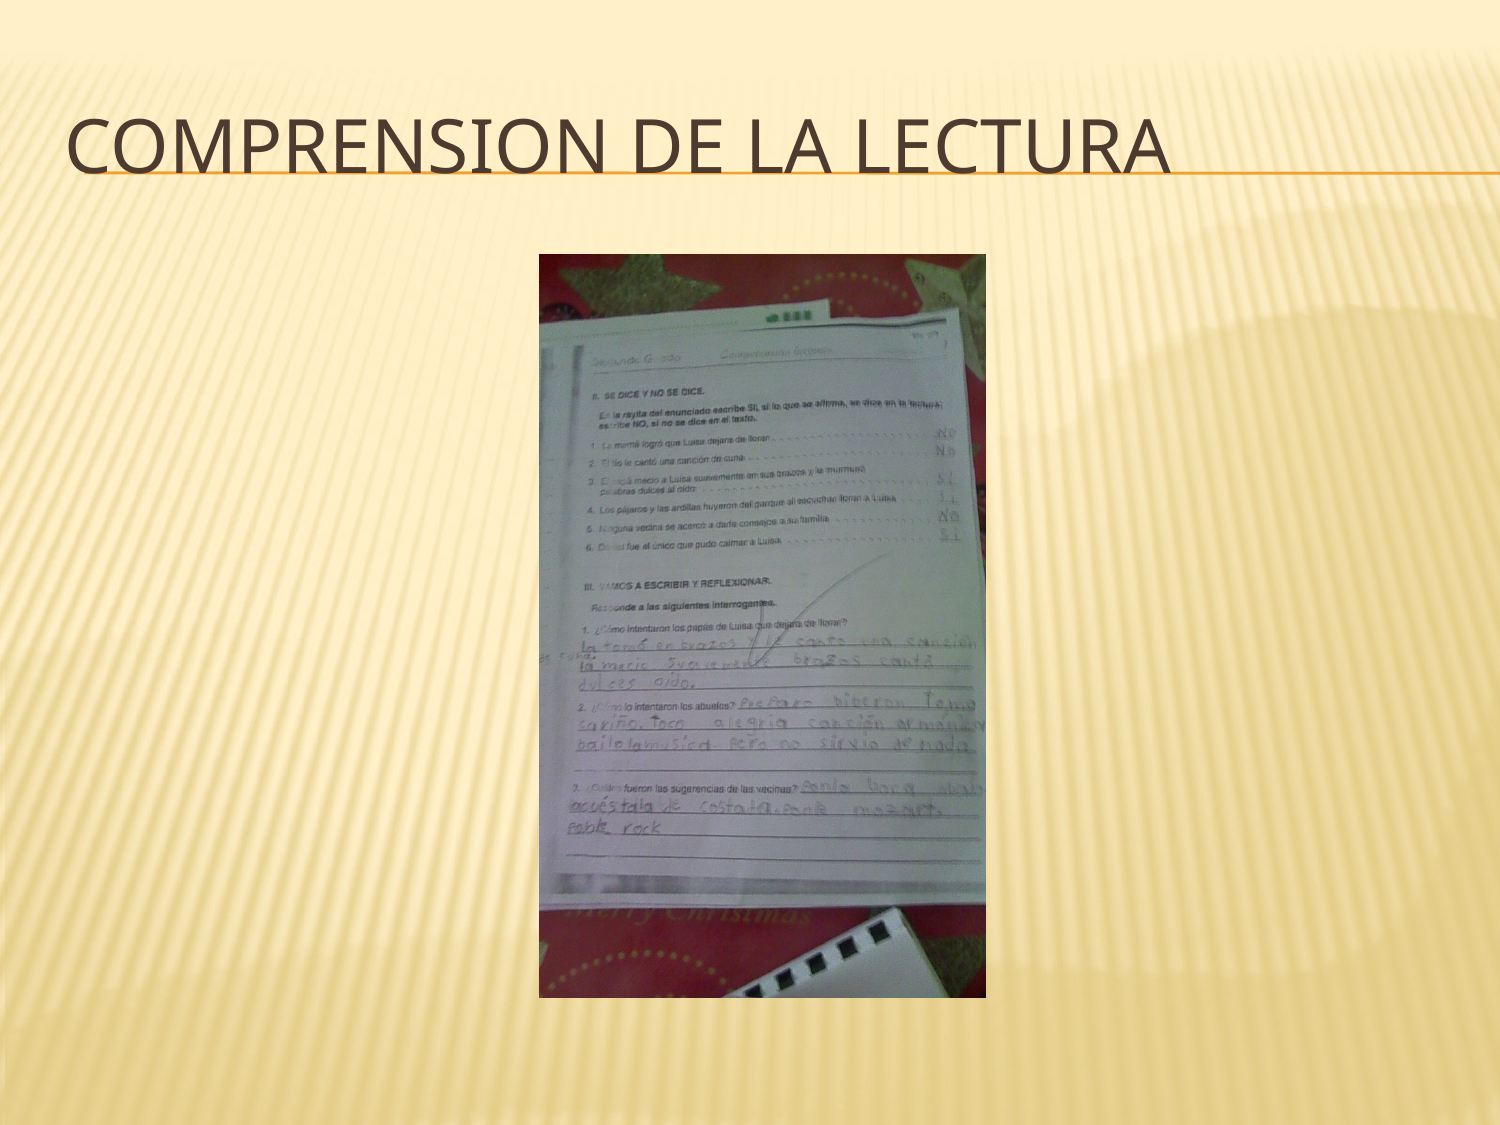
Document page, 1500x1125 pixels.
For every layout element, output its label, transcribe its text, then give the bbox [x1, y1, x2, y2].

title COMPRENSION DE LA LECTURA [50, 75, 1475, 213]
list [539, 254, 986, 998]
